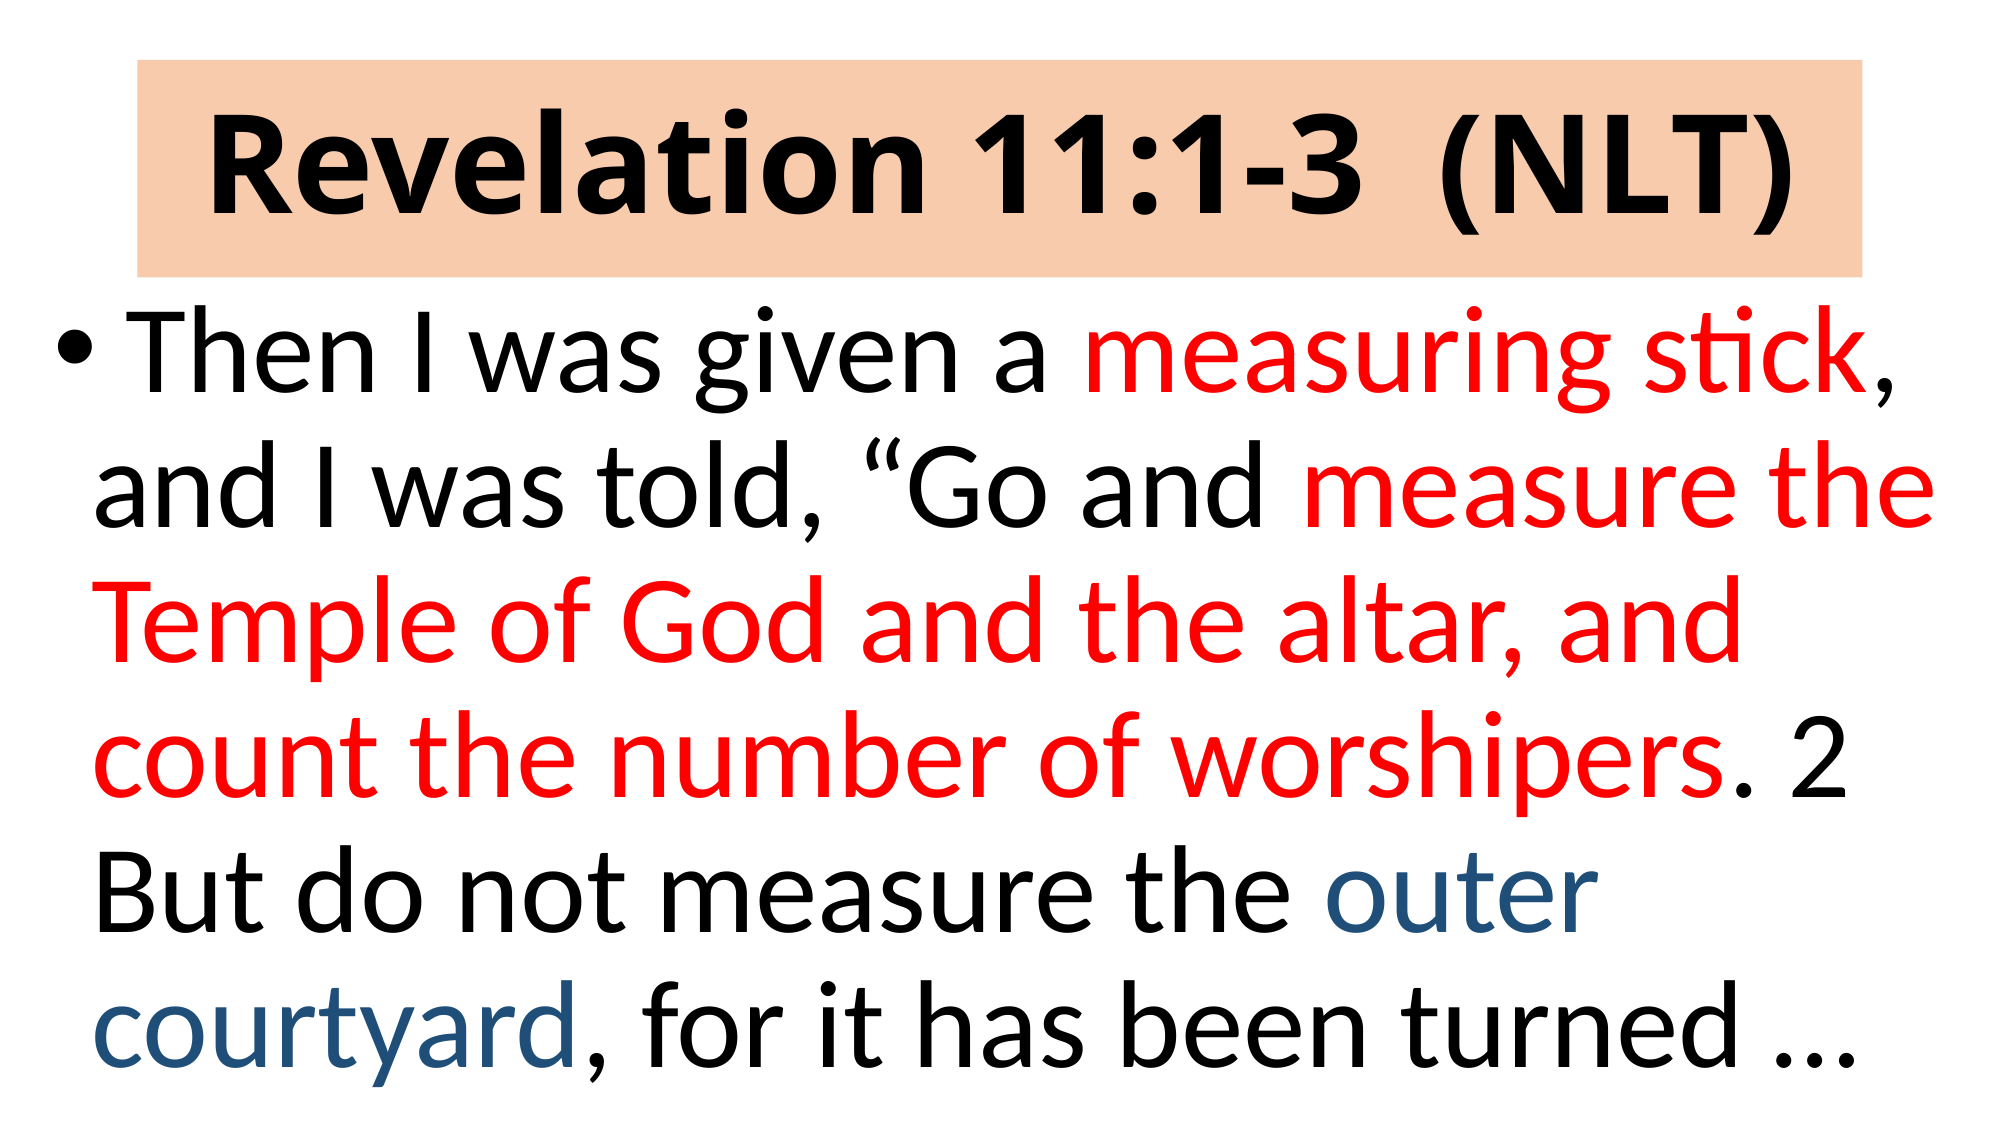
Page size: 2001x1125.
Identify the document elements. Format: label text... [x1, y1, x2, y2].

list Then I was given a measuring stick, and I was told, “Go and measure the Temple of God and the altar, and count the number of worshipers. 2 But do not measure the outer courtyard, for it has been turned … [38, 277, 1962, 1072]
title Revelation 11:1-3 (NLT) [137, 59, 1863, 277]
